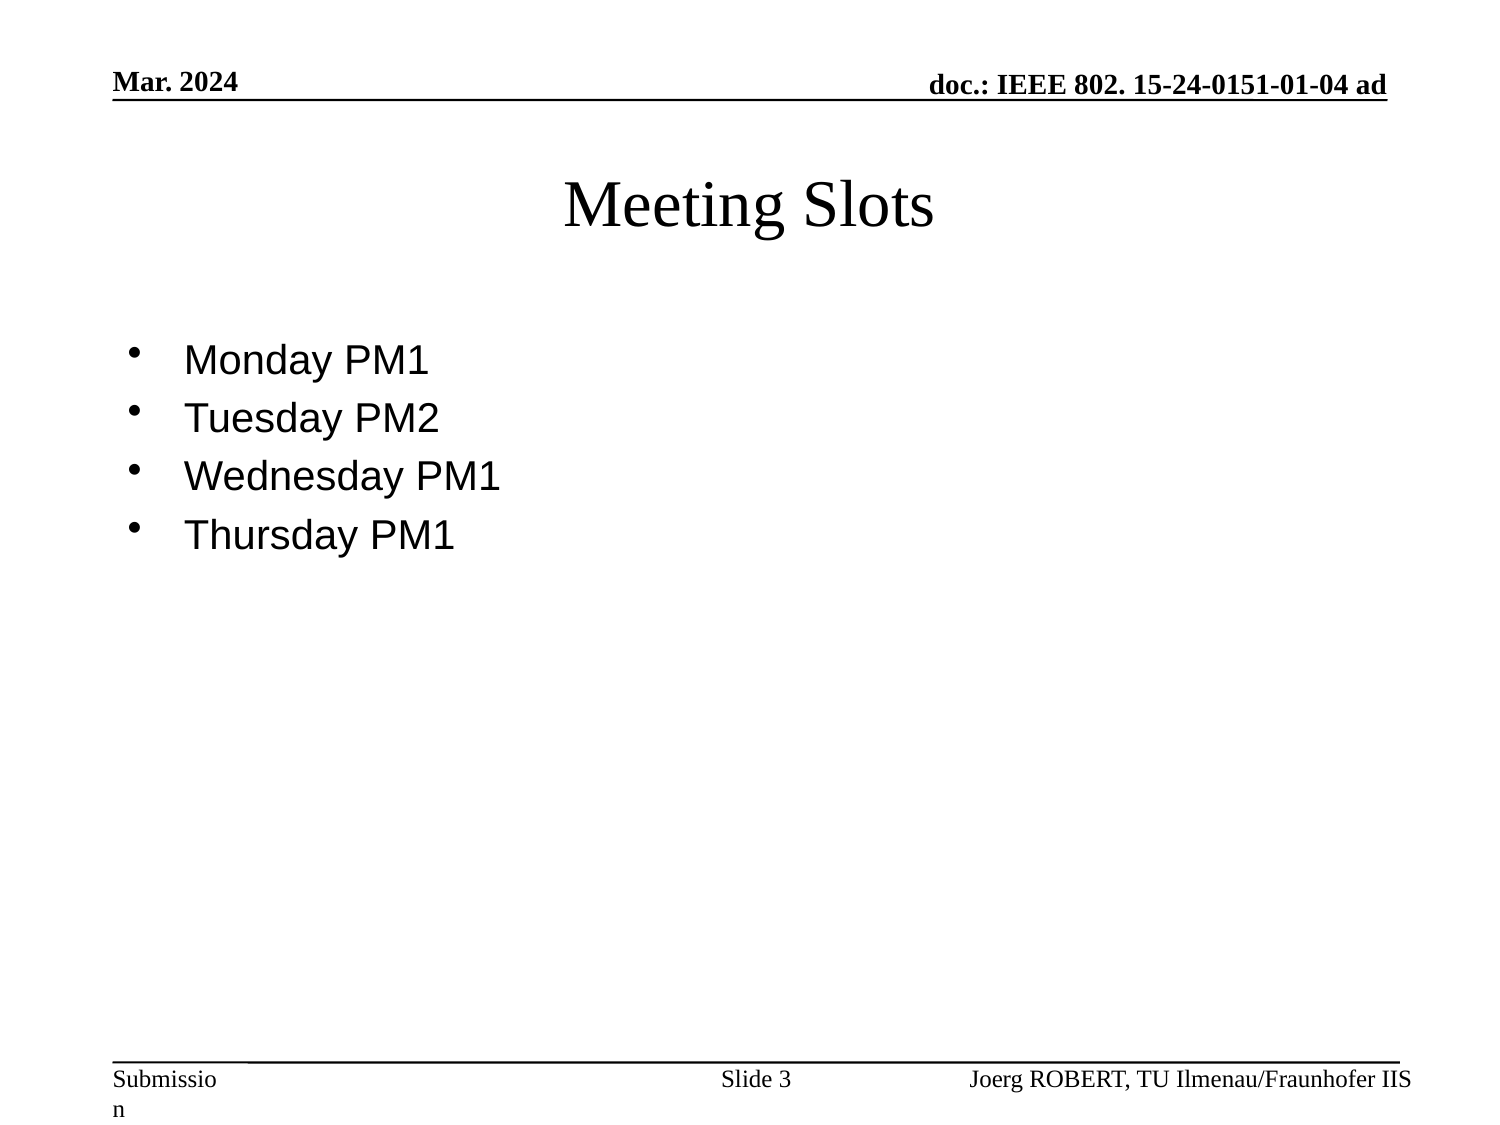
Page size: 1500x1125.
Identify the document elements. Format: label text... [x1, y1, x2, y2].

title Meeting Slots [112, 112, 1388, 288]
list Monday PM1 Tuesday PM2 Wednesday PM1 Thursday PM1 [112, 324, 1388, 1000]
footer Joerg ROBERT, TU Ilmenau/Fraunhofer IIS [900, 1062, 1413, 1093]
slide_number Slide 3 [712, 1062, 800, 1093]
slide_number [112, 62, 375, 98]
